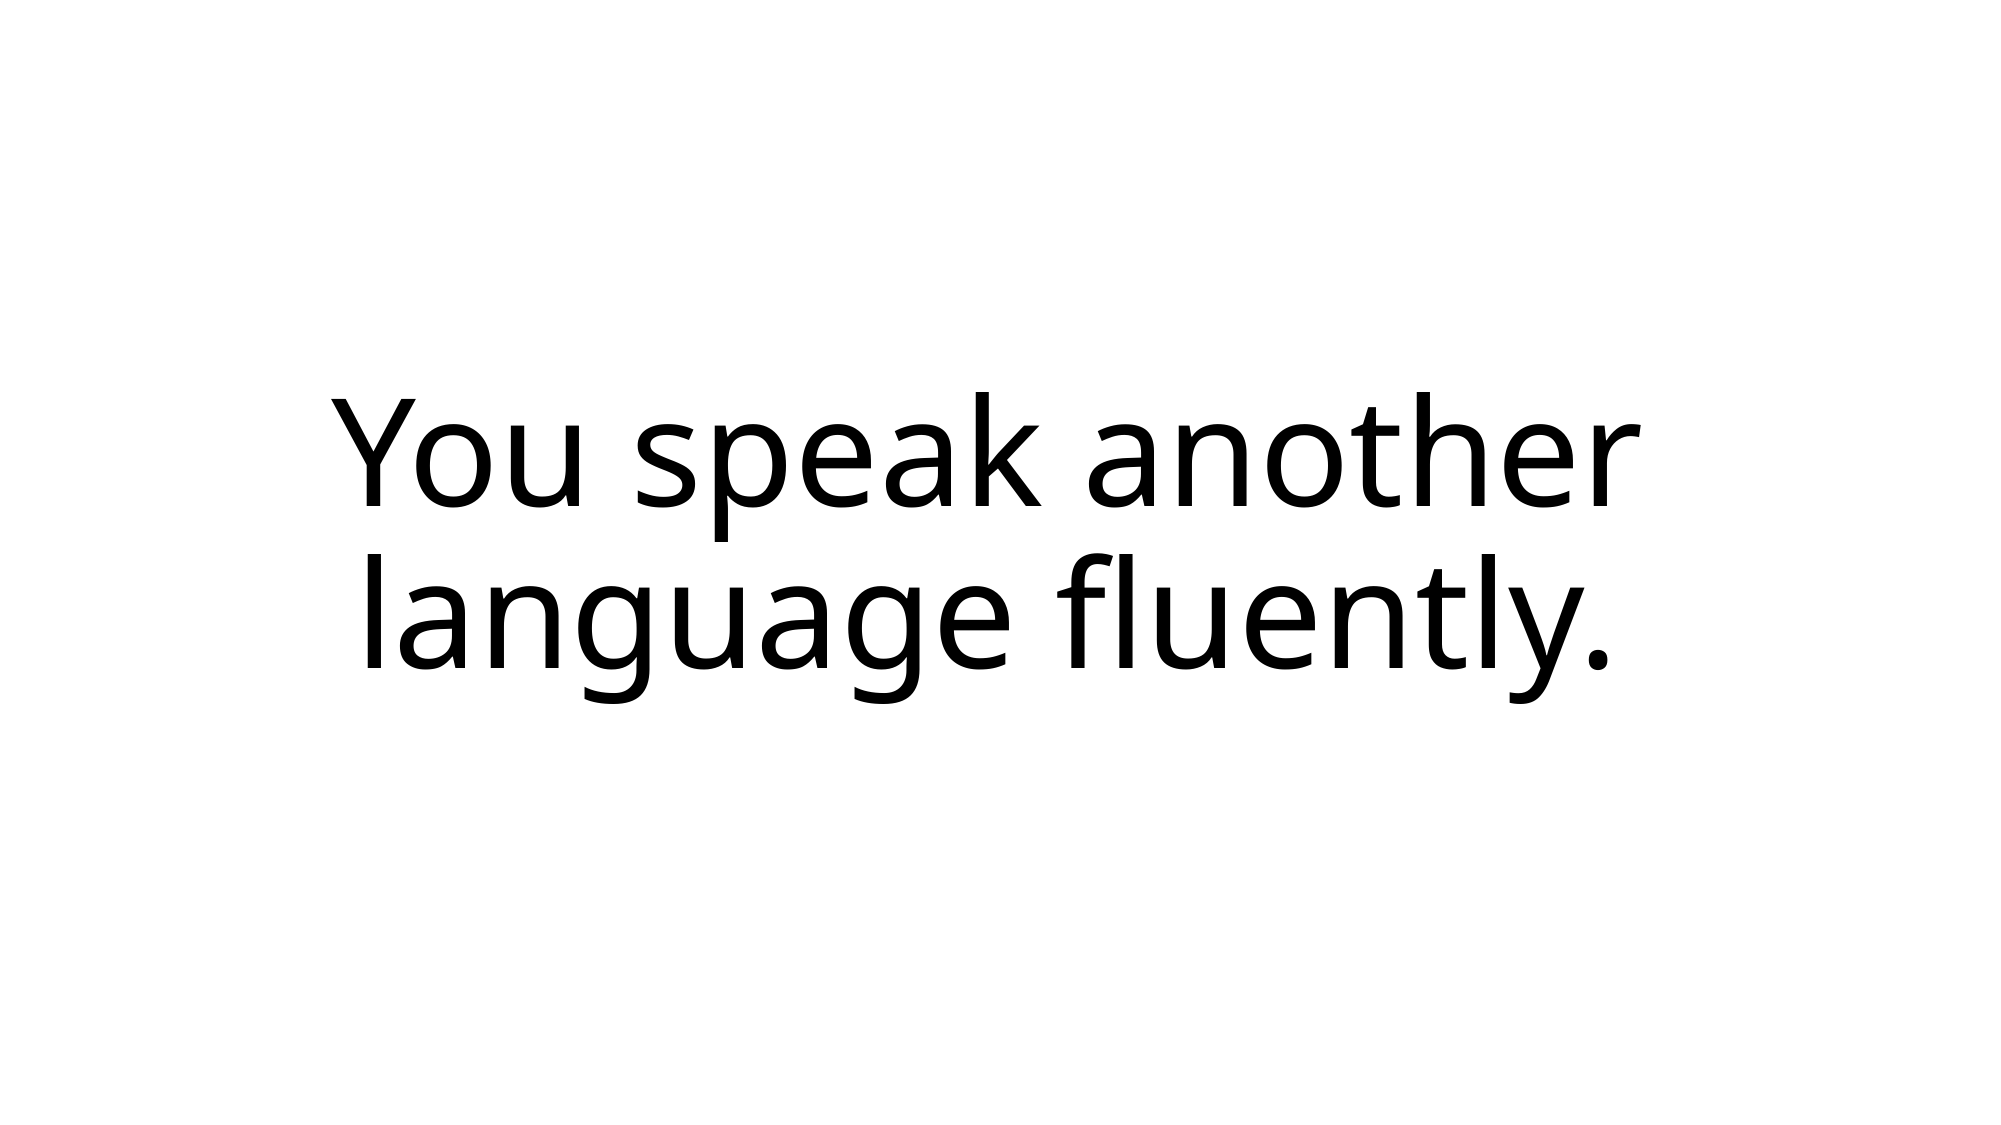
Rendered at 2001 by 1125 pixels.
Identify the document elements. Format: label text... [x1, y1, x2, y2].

title You speak another language fluently. [237, 317, 1738, 709]
